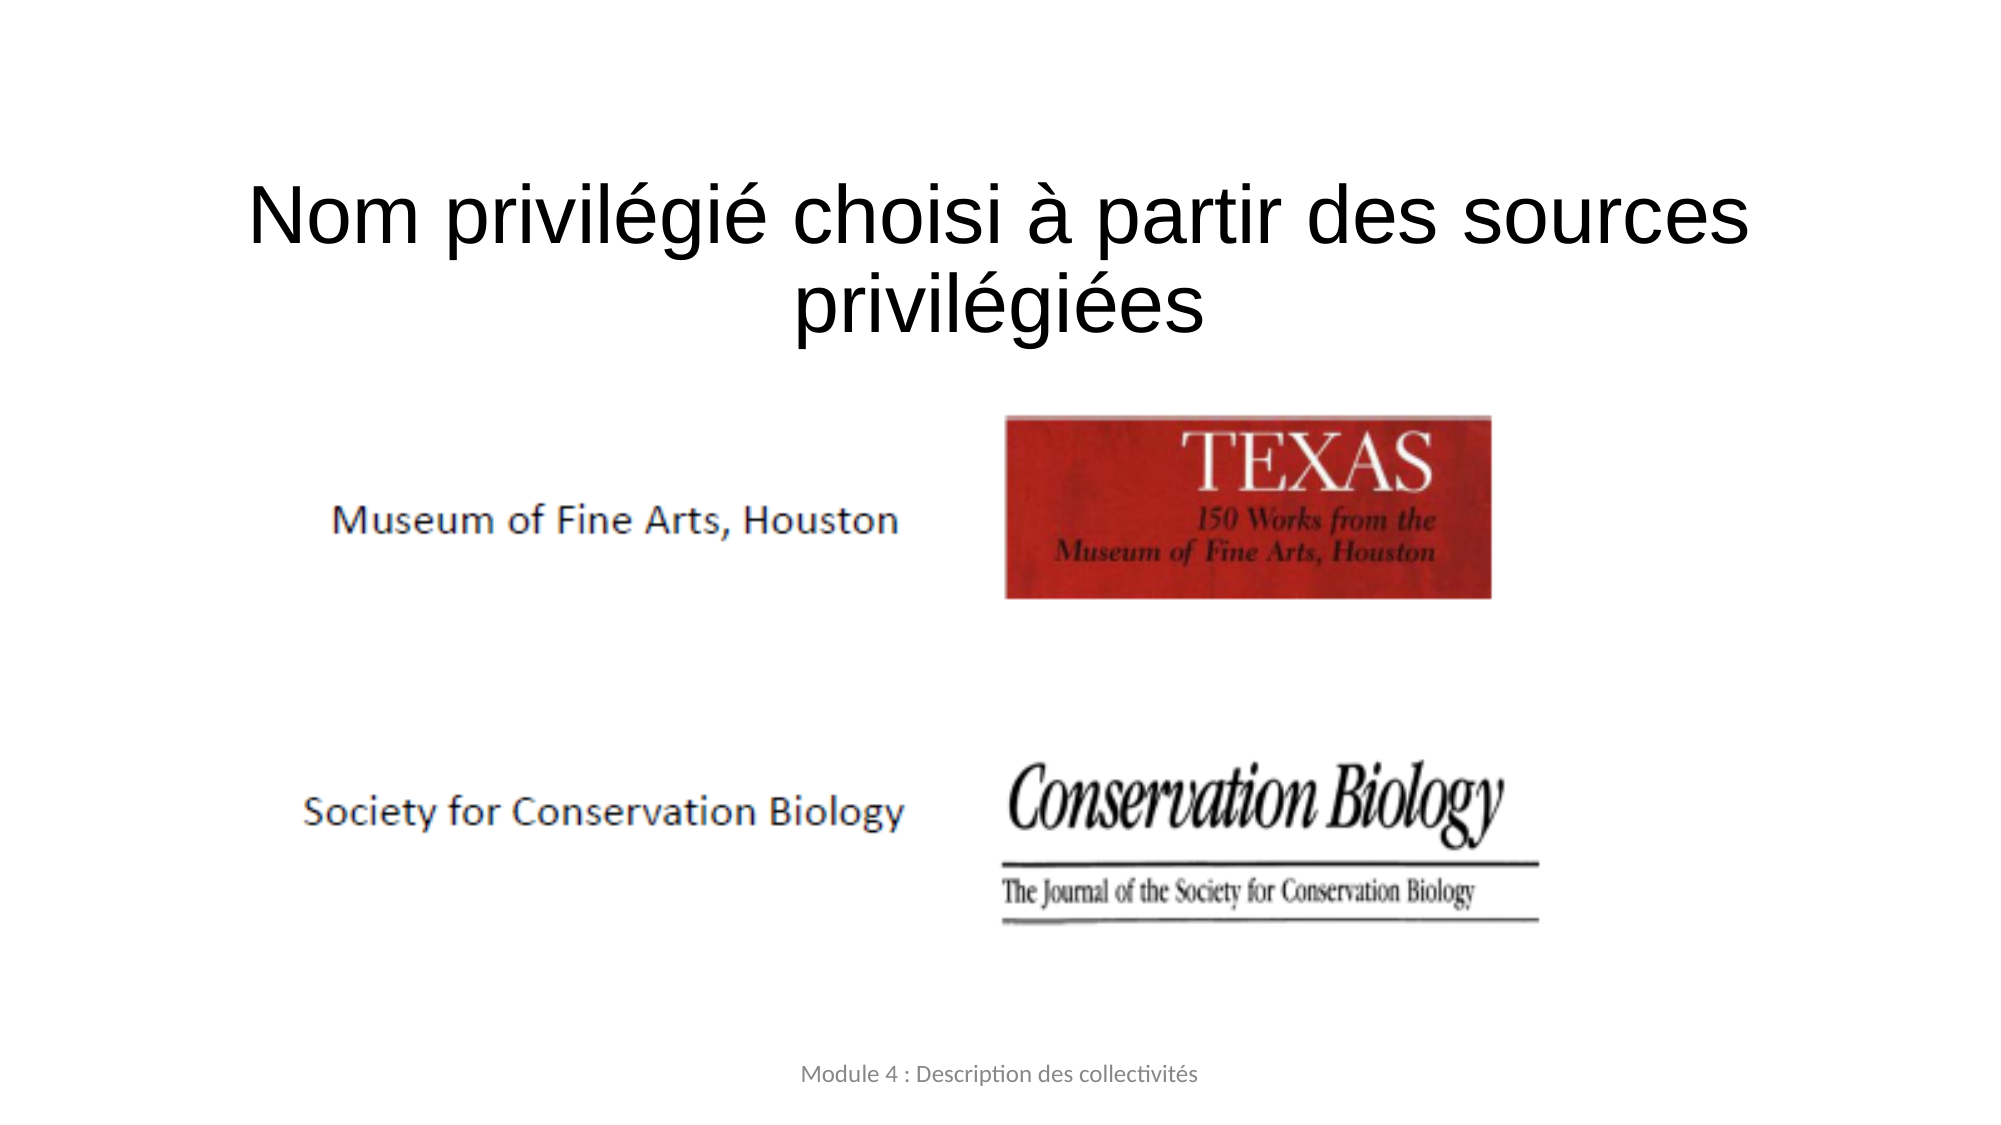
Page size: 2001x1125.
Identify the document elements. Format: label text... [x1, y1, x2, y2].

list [298, 376, 1570, 944]
footer Module 4 : Description des collectivités [662, 1042, 1338, 1103]
title Nom privilégié choisi à partir des sources privilégiées [137, 128, 1863, 305]
